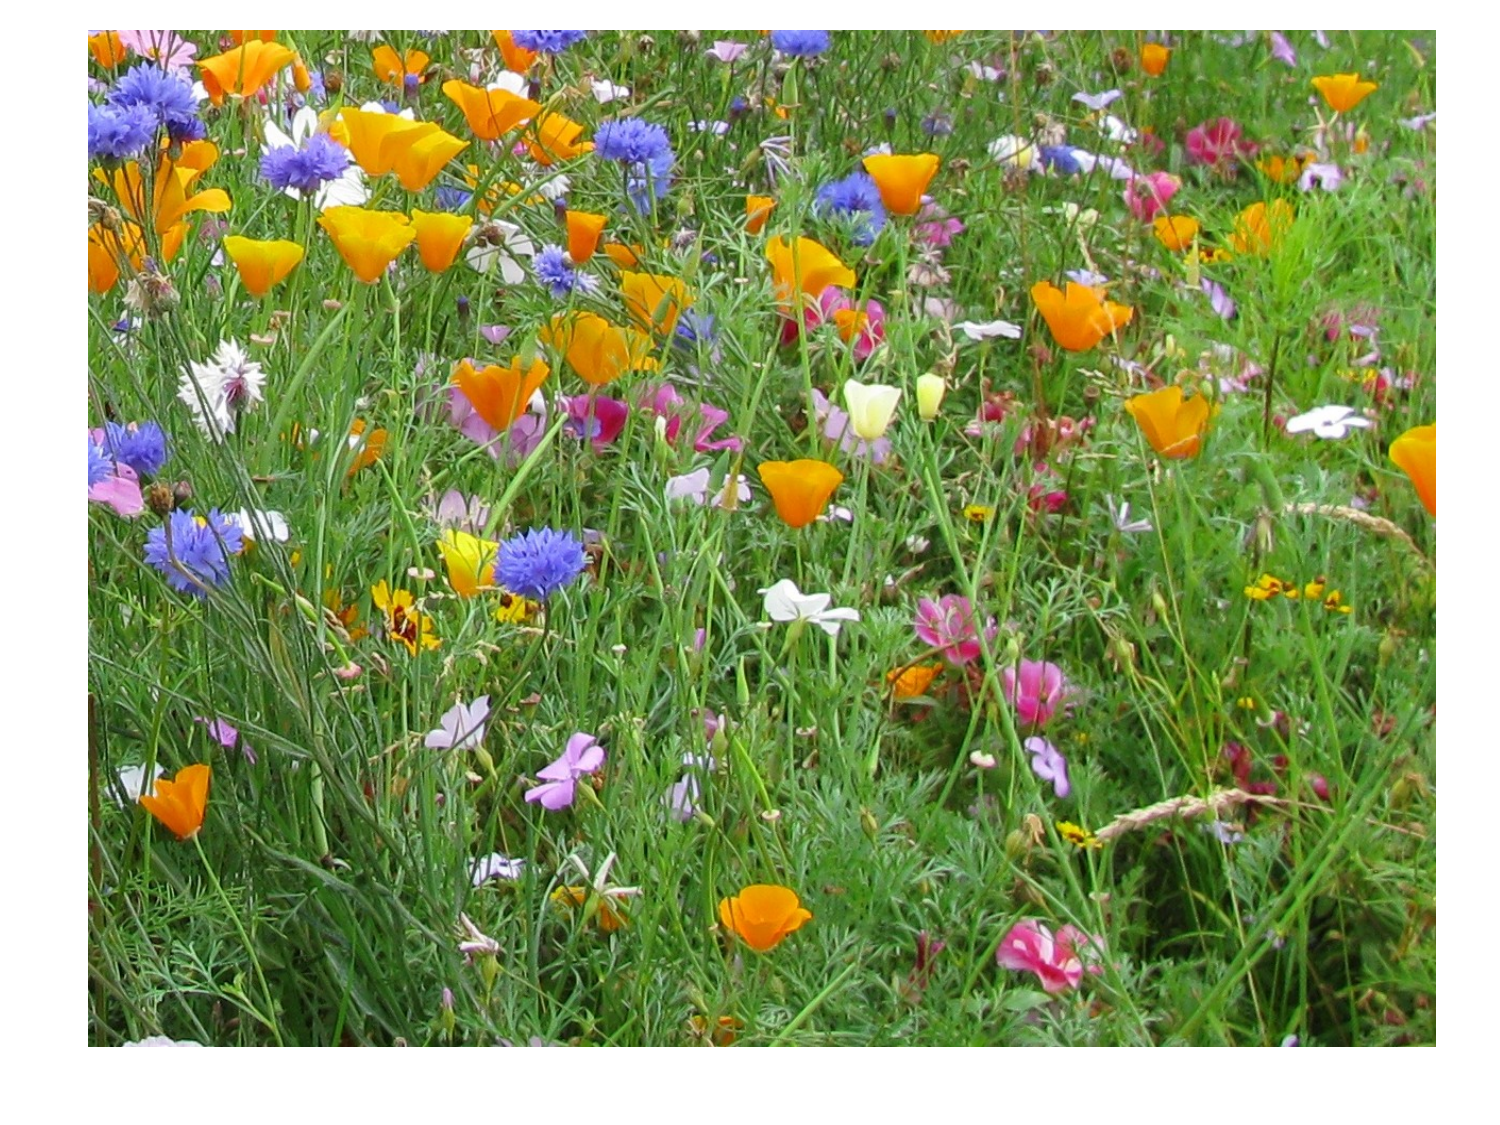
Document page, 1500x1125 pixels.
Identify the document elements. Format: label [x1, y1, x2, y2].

picture [88, 30, 1436, 1047]
